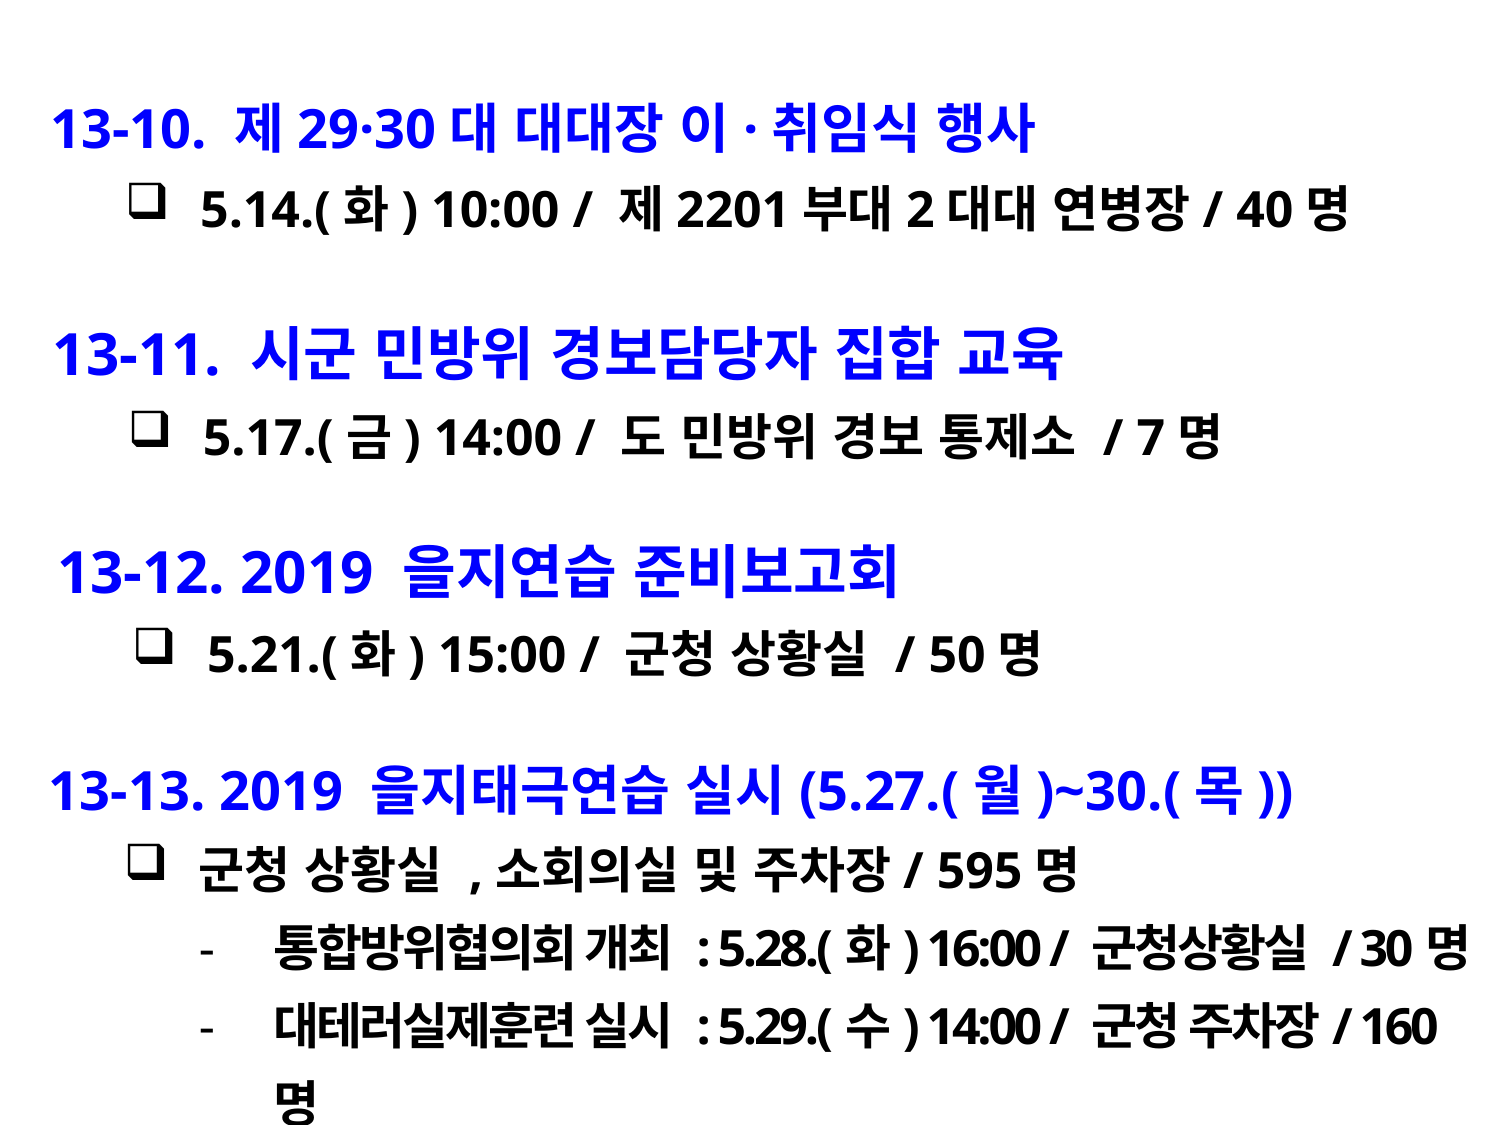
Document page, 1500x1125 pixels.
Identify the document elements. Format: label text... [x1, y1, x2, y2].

text_box 13-11. 시군 민방위 경보담당자 집합 교육 5.17.(금) 14:00 / 도 민방위 경보 통제소 / 7명 [38, 274, 1465, 473]
text_box 13-13. 2019 을지태극연습 실시(5.27.(월)~30.(목)) 군청 상황실 ,소회의실 및 주차장/ 595명 통합방위협의회 개최 : 5.28.(화) 16:00 / 군청상황실 / 30명 대테러실제훈련 실시 : 5.29.(수) 14:00 / 군청 주차장/ 160명 [34, 715, 1500, 1125]
text_box 13-12. 2019 을지연습 준비보고회 5.21.(화) 15:00 / 군청 상황실 / 50명 [42, 492, 1460, 691]
text_box 13-10. 제29·30대 대대장 이·취임식 행사 5.14.(화) 10:00 / 제2201부대2대대 연병장/ 40명 [35, 54, 1456, 245]
